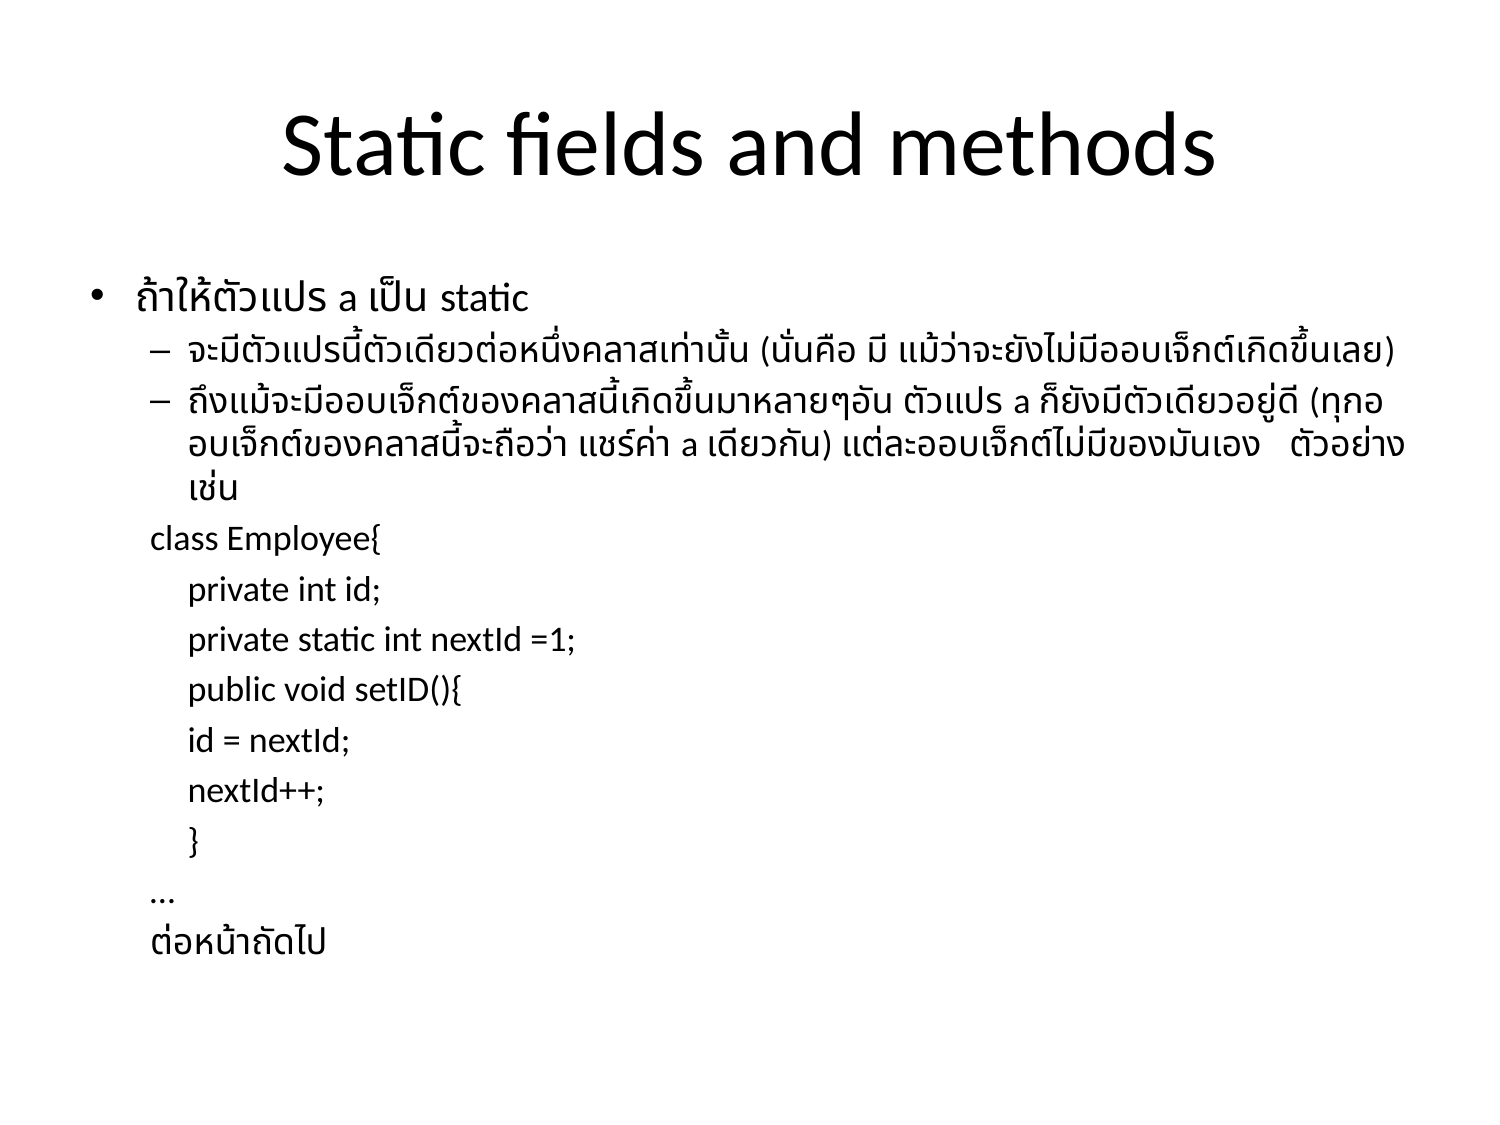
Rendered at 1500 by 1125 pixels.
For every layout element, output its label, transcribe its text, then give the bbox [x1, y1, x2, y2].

list ถ้าให้ตัวแปร a เป็น static จะมีตัวแปรนี้ตัวเดียวต่อหนึ่งคลาสเท่านั้น (นั่นคือ มี แม้ว่าจะยังไม่มีออบเจ็กต์เกิดขึ้นเลย) ถึงแม้จะมีออบเจ็กต์ของคลาสนี้เกิดขึ้นมาหลายๆอัน ตัวแปร a ก็ยังมีตัวเดียวอยู่ดี (ทุกออบเจ็กต์ของคลาสนี้จะถือว่า แชร์ค่า a เดียวกัน) แต่ละออบเจ็กต์ไม่มีของมันเอง ตัวอย่างเช่น class Employee{ private int id; private static int nextId =1; public void setID(){ id = nextId; nextId++; } … ต่อหน้าถัดไป [75, 262, 1425, 1005]
title Static fields and methods [75, 45, 1425, 233]
